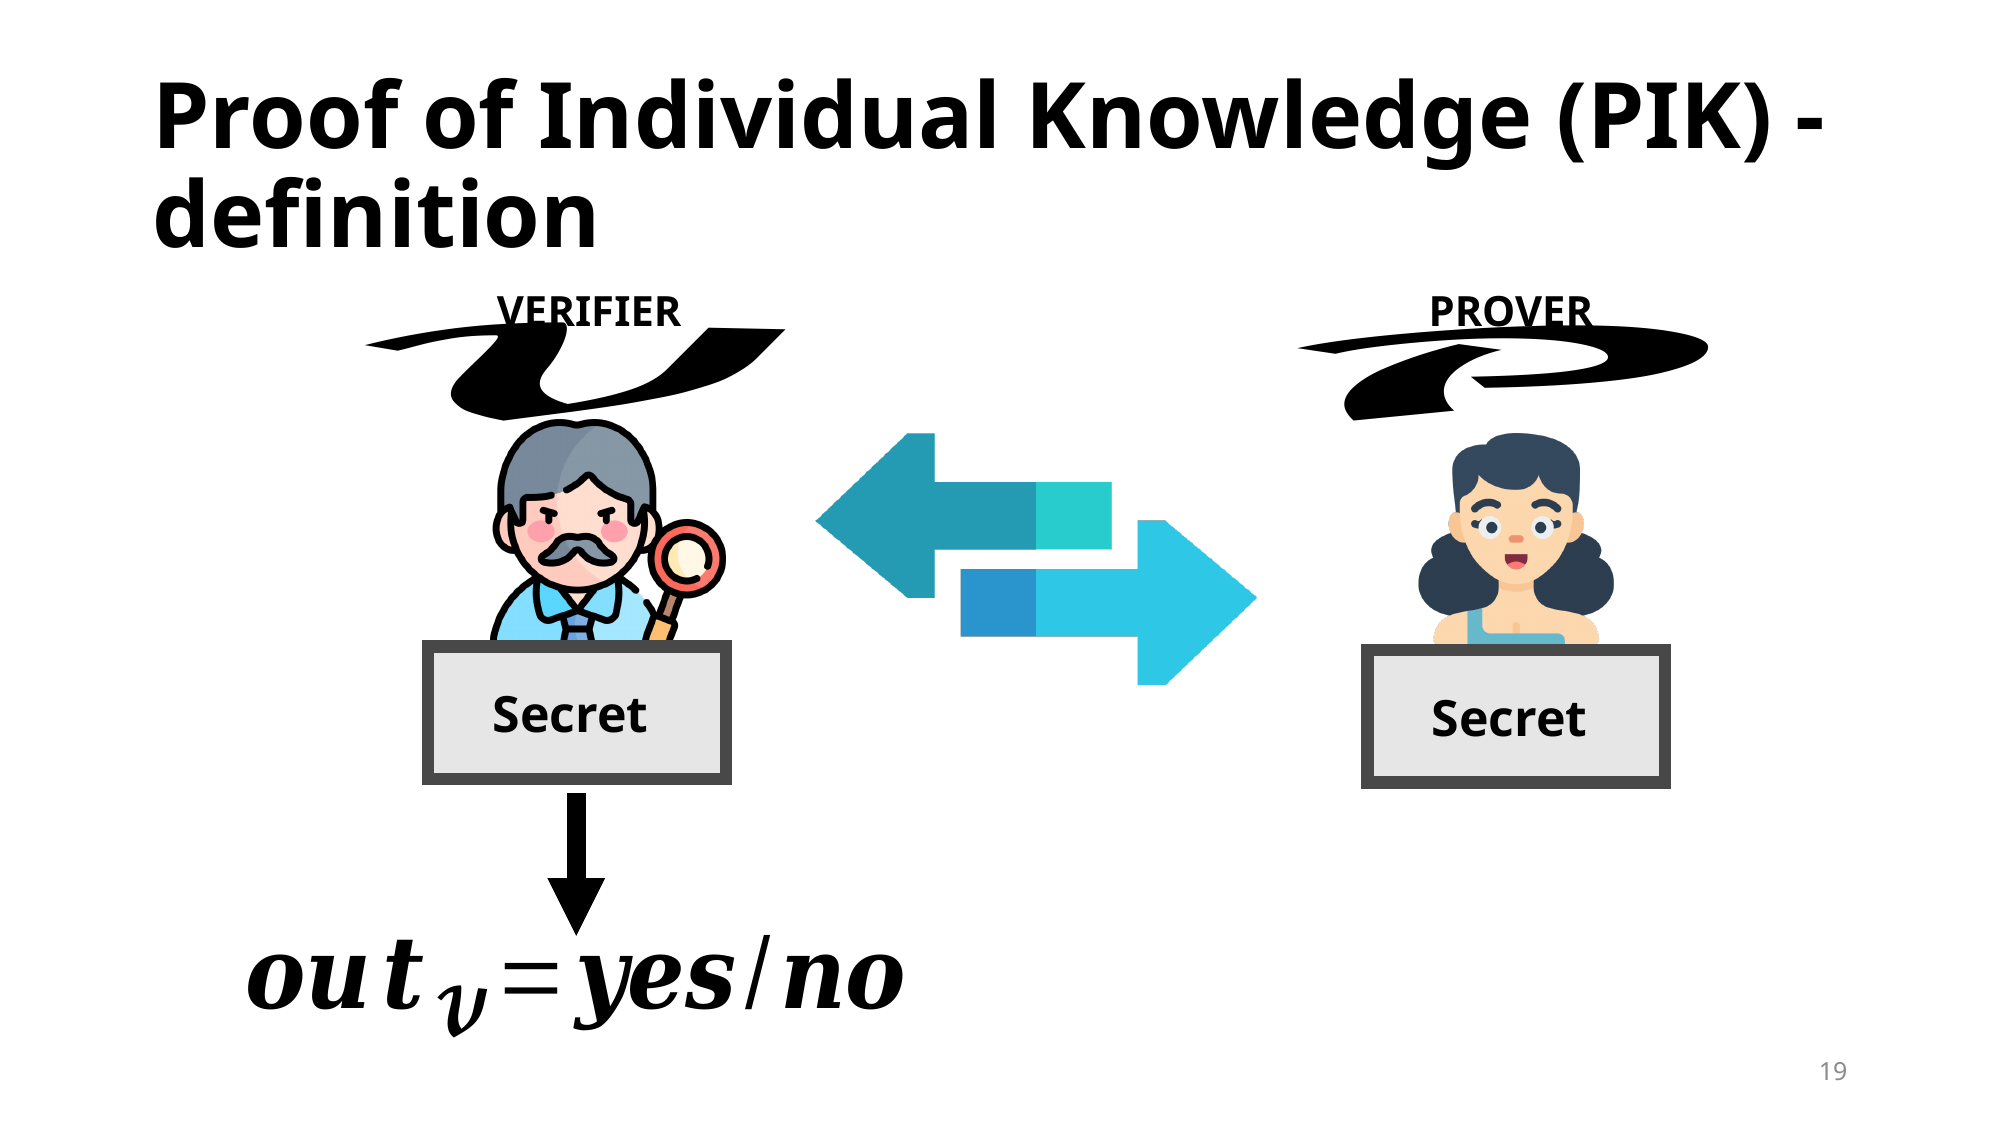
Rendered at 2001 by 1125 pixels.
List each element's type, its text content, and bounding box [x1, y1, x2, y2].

picture [490, 419, 726, 656]
picture [815, 394, 1257, 724]
text_box VERIFIER [471, 277, 707, 343]
text_box PROVER [1408, 277, 1613, 333]
picture [1407, 433, 1625, 652]
title Proof of Individual Knowledge (PIK) - definition [137, 59, 1863, 278]
slide_number 19 [1412, 1042, 1863, 1103]
text_box PROVER [1416, 338, 1572, 343]
